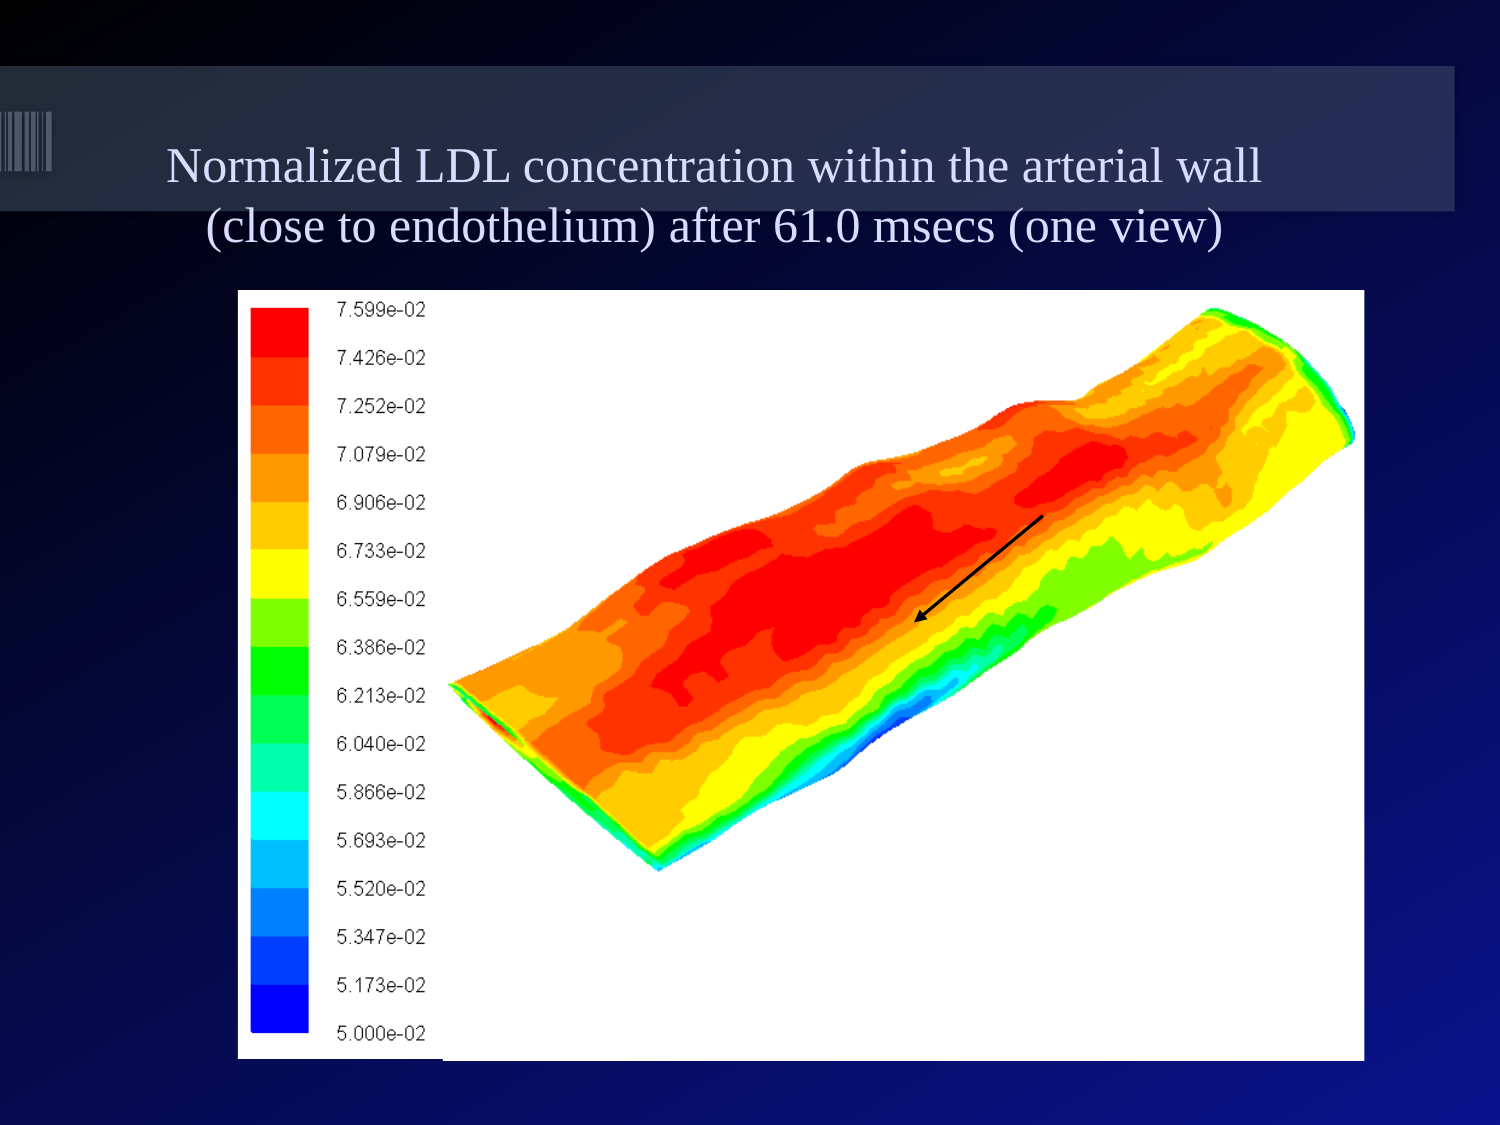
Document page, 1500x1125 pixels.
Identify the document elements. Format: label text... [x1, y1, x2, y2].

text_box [913, 515, 1044, 623]
text_box Normalized LDL concentration within the arterial wall (close to endothelium) after 61.0 msecs (one view) [53, 125, 1389, 261]
picture [237, 290, 1365, 1062]
